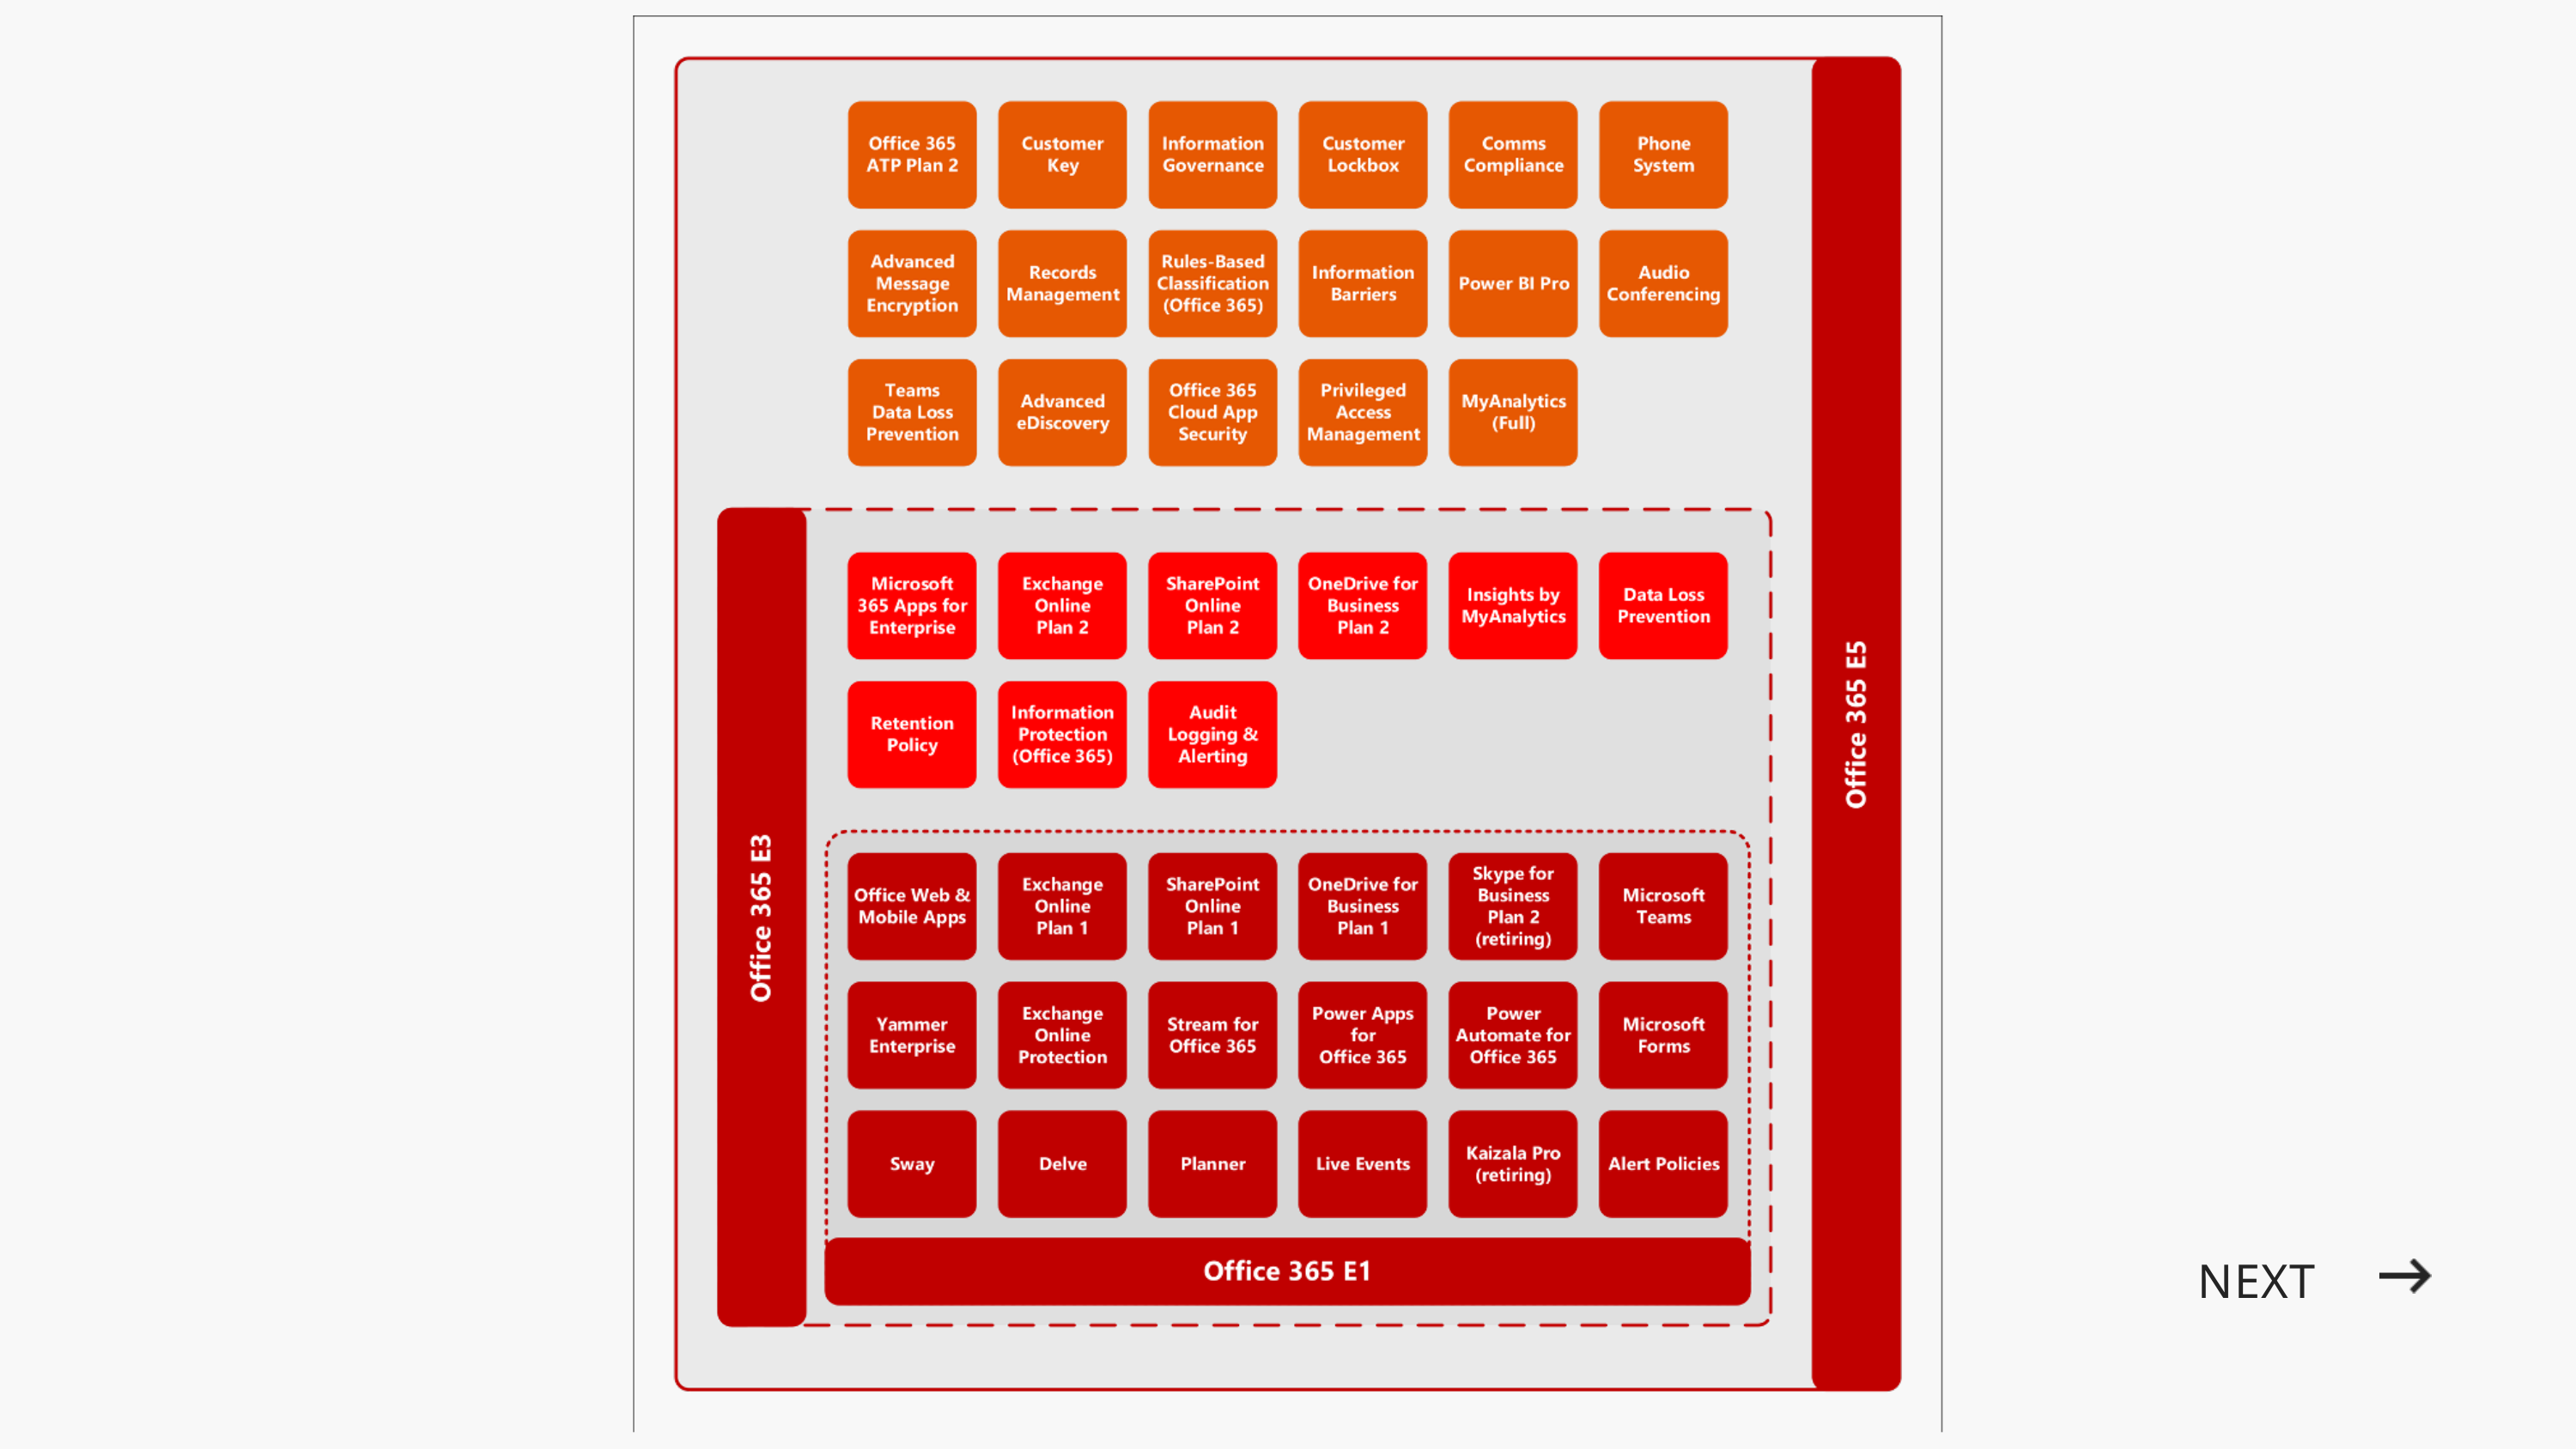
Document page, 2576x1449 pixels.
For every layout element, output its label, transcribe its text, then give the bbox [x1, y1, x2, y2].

text_box NEXT [2144, 1242, 2316, 1308]
picture [2379, 1258, 2432, 1294]
picture [632, 15, 1944, 1434]
